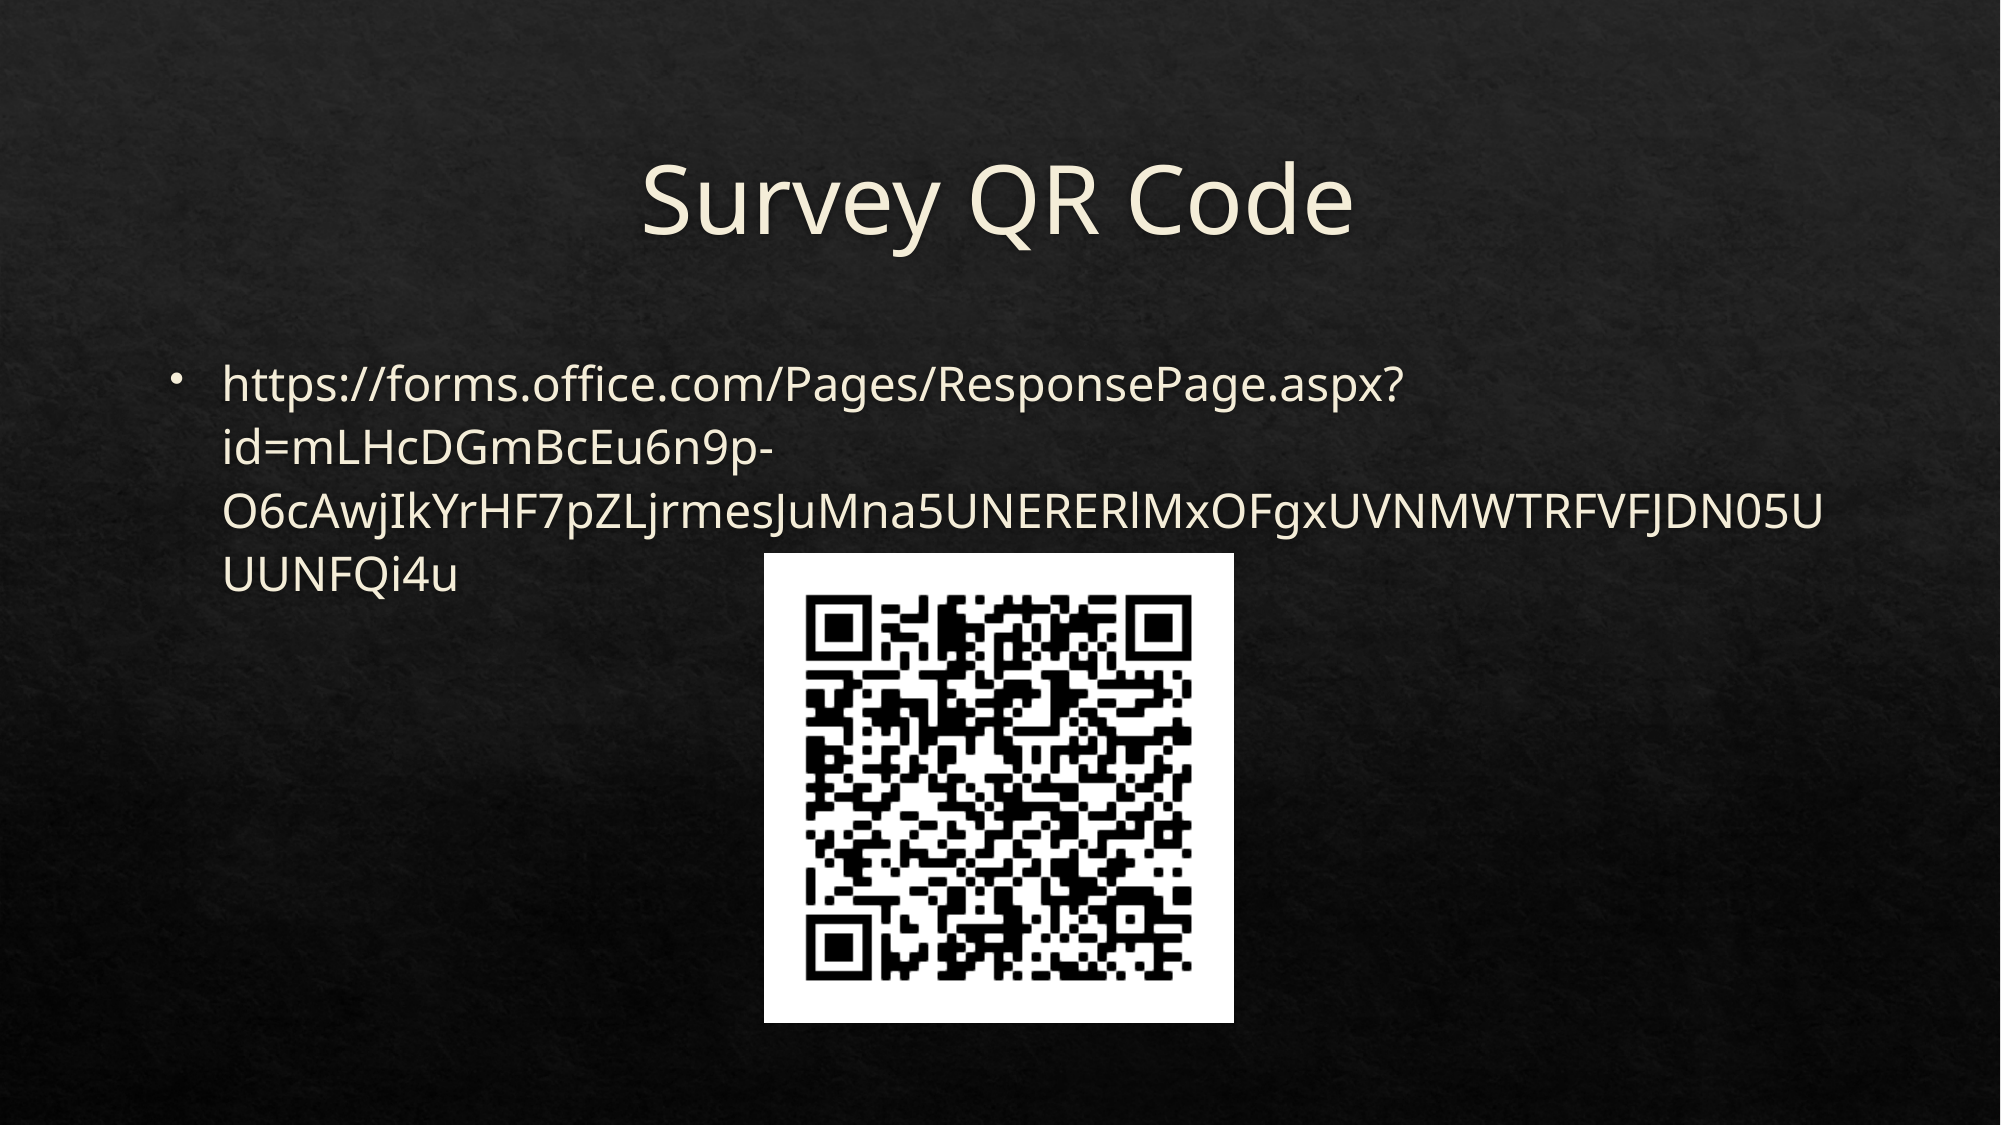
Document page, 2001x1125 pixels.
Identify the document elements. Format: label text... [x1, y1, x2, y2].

list https://forms.office.com/Pages/ResponsePage.aspx?id=mLHcDGmBcEu6n9p-O6cAwjIkYrHF7pZLjrmesJuMna5UNERERlMxOFgxUVNMWTRFVFJDN05UUUNFQi4u [149, 340, 1849, 563]
title Survey QR Code [149, 99, 1849, 307]
picture [764, 553, 1234, 1023]
